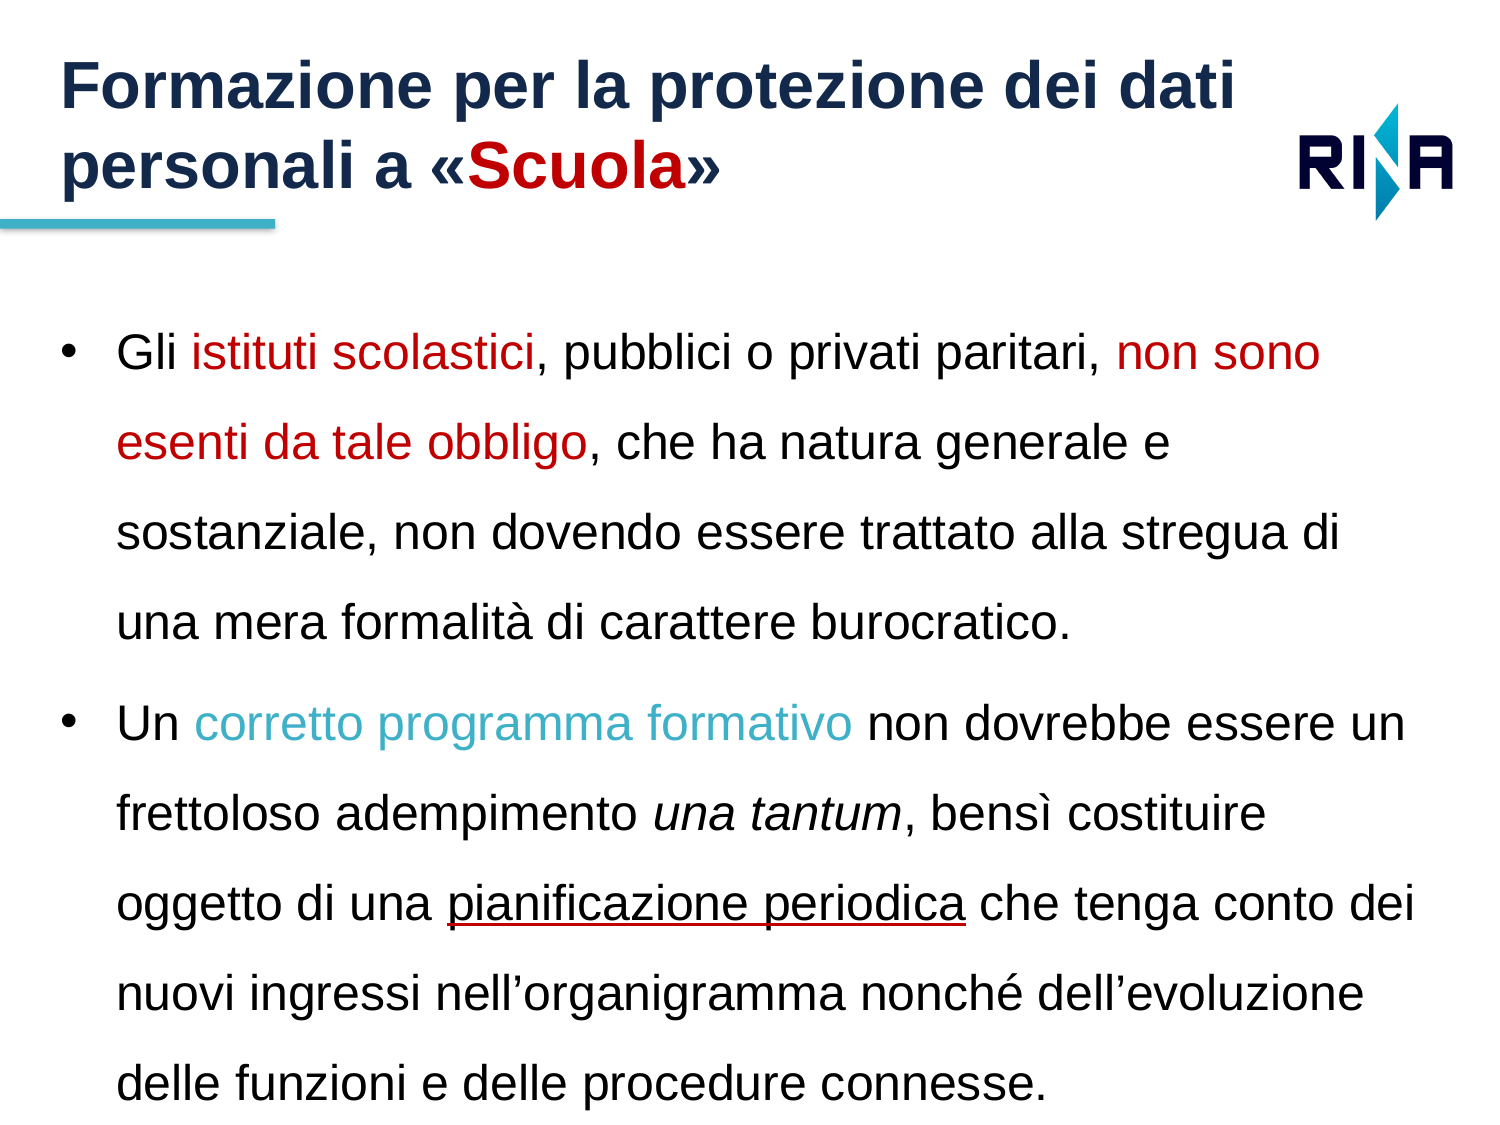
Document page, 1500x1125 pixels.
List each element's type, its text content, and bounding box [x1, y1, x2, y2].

list Formazione per la protezione dei dati personali a «Scuola» [45, 48, 1264, 210]
list Gli istituti scolastici, pubblici o privati paritari, non sono esenti da tale obbligo, che ha natura generale e sostanziale, non dovendo essere trattato alla stregua di una mera formalità di carattere burocratico. Un corretto programma formativo non dovrebbe essere un frettoloso adempimento una tantum, bensì costituire oggetto di una pianificazione periodica che tenga conto dei nuovi ingressi nell’organigramma nonché dell’evoluzione delle funzioni e delle procedure connesse. [45, 282, 1451, 1118]
